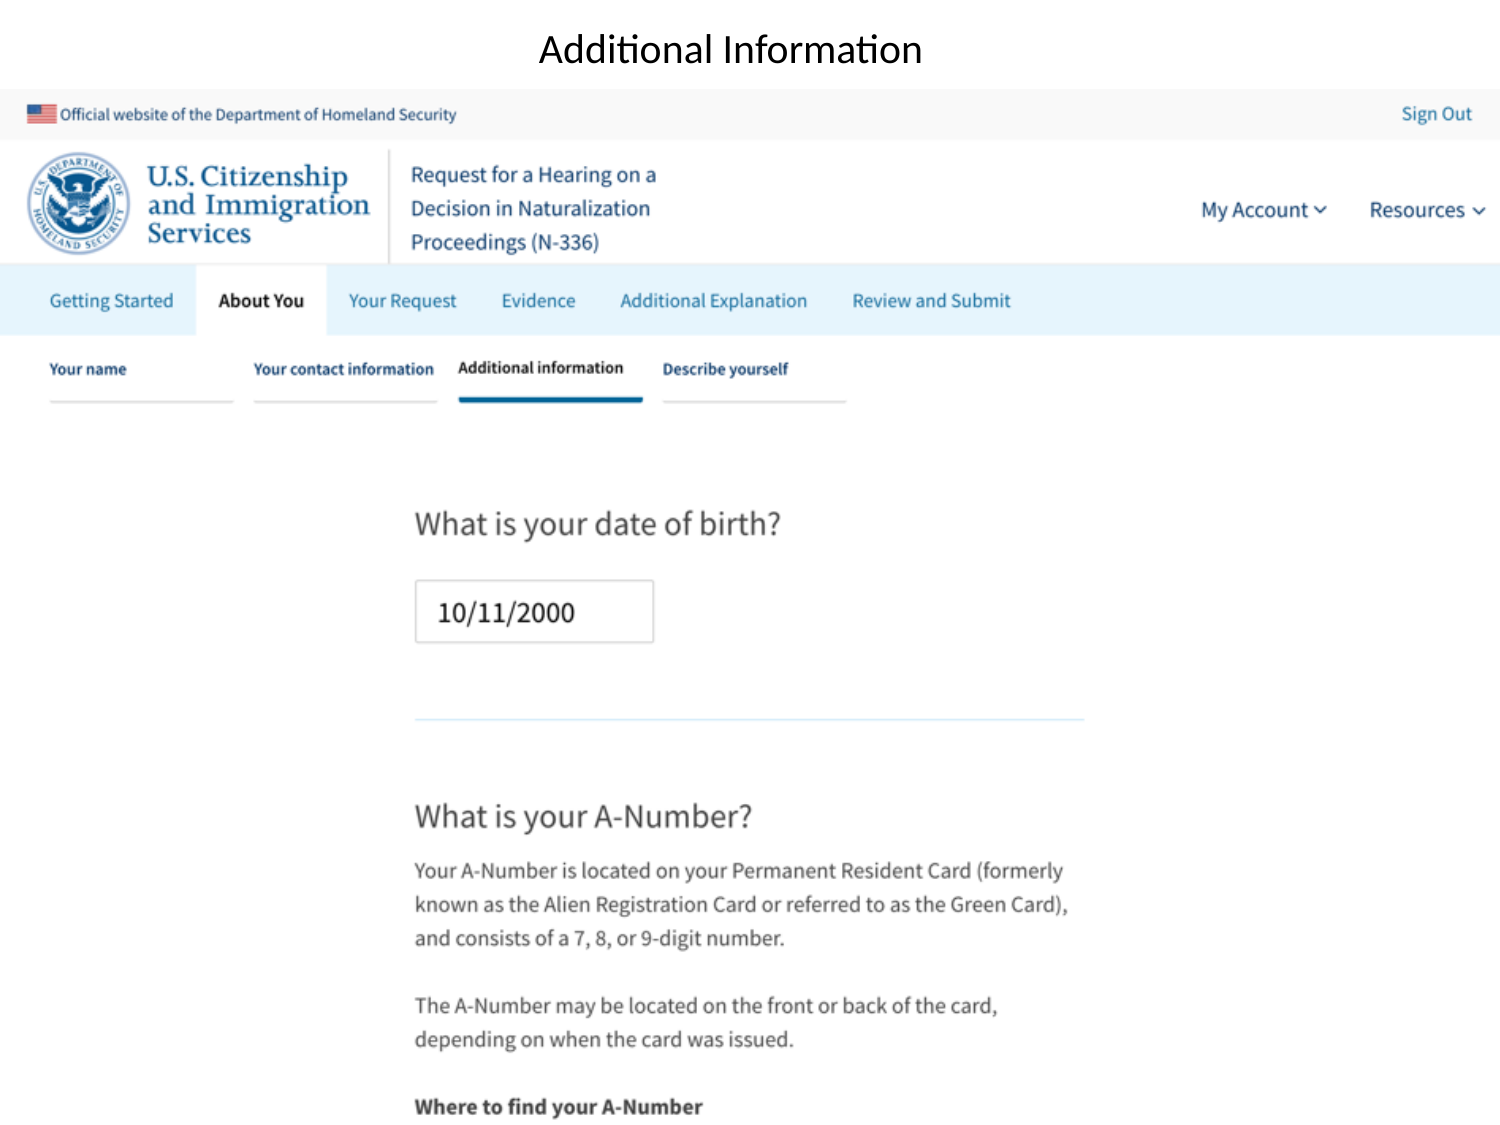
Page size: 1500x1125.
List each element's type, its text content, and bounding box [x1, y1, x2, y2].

picture [0, 89, 1500, 1125]
title Additional Information [174, 2, 1288, 85]
